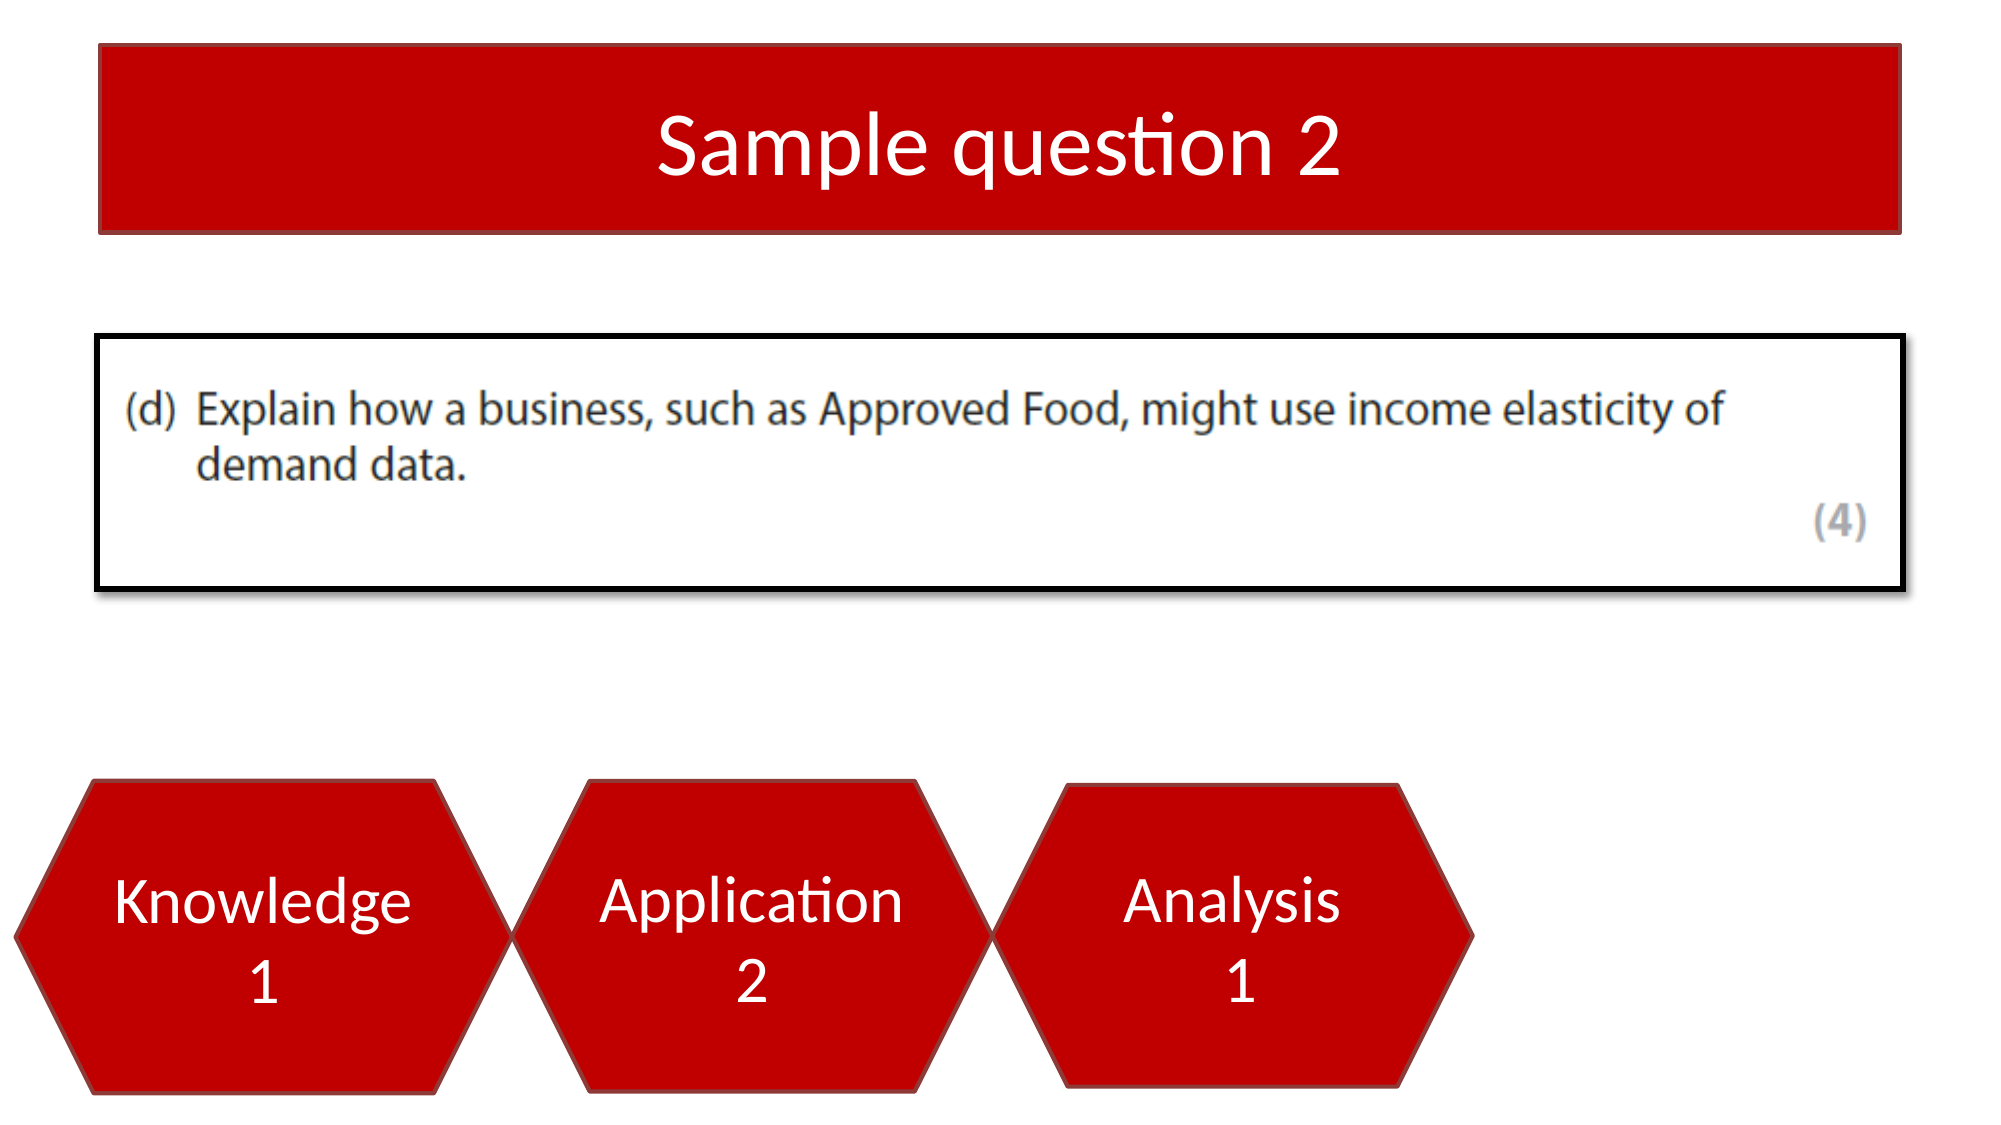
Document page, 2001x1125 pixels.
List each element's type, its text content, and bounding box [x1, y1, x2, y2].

text_box Analysis 1 [990, 782, 1475, 1089]
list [99, 339, 1901, 586]
text_box Knowledge 1 [13, 778, 512, 1096]
title Sample question 2 [98, 43, 1902, 235]
text_box Application 2 [510, 778, 992, 1094]
